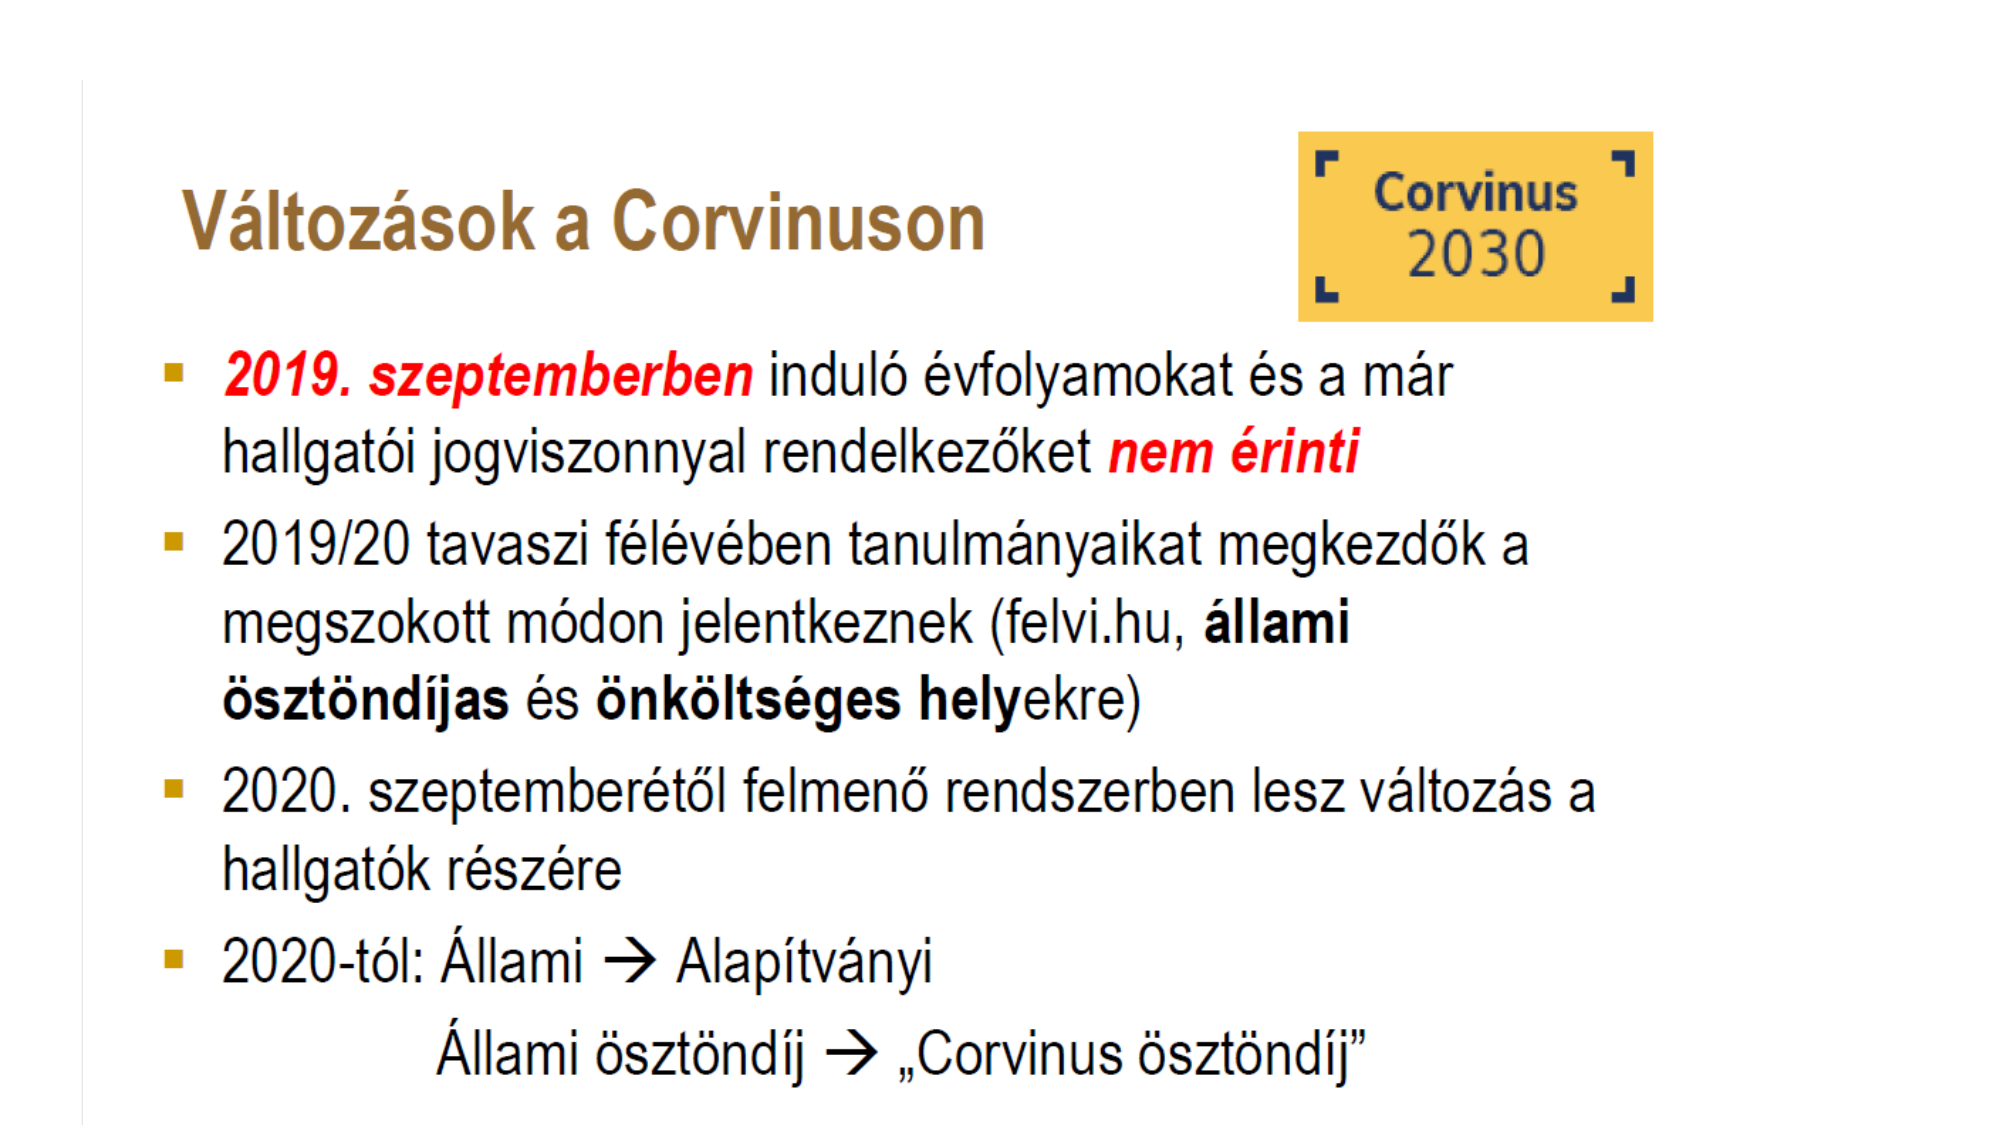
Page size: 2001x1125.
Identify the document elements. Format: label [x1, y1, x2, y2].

list [81, 80, 1724, 1125]
